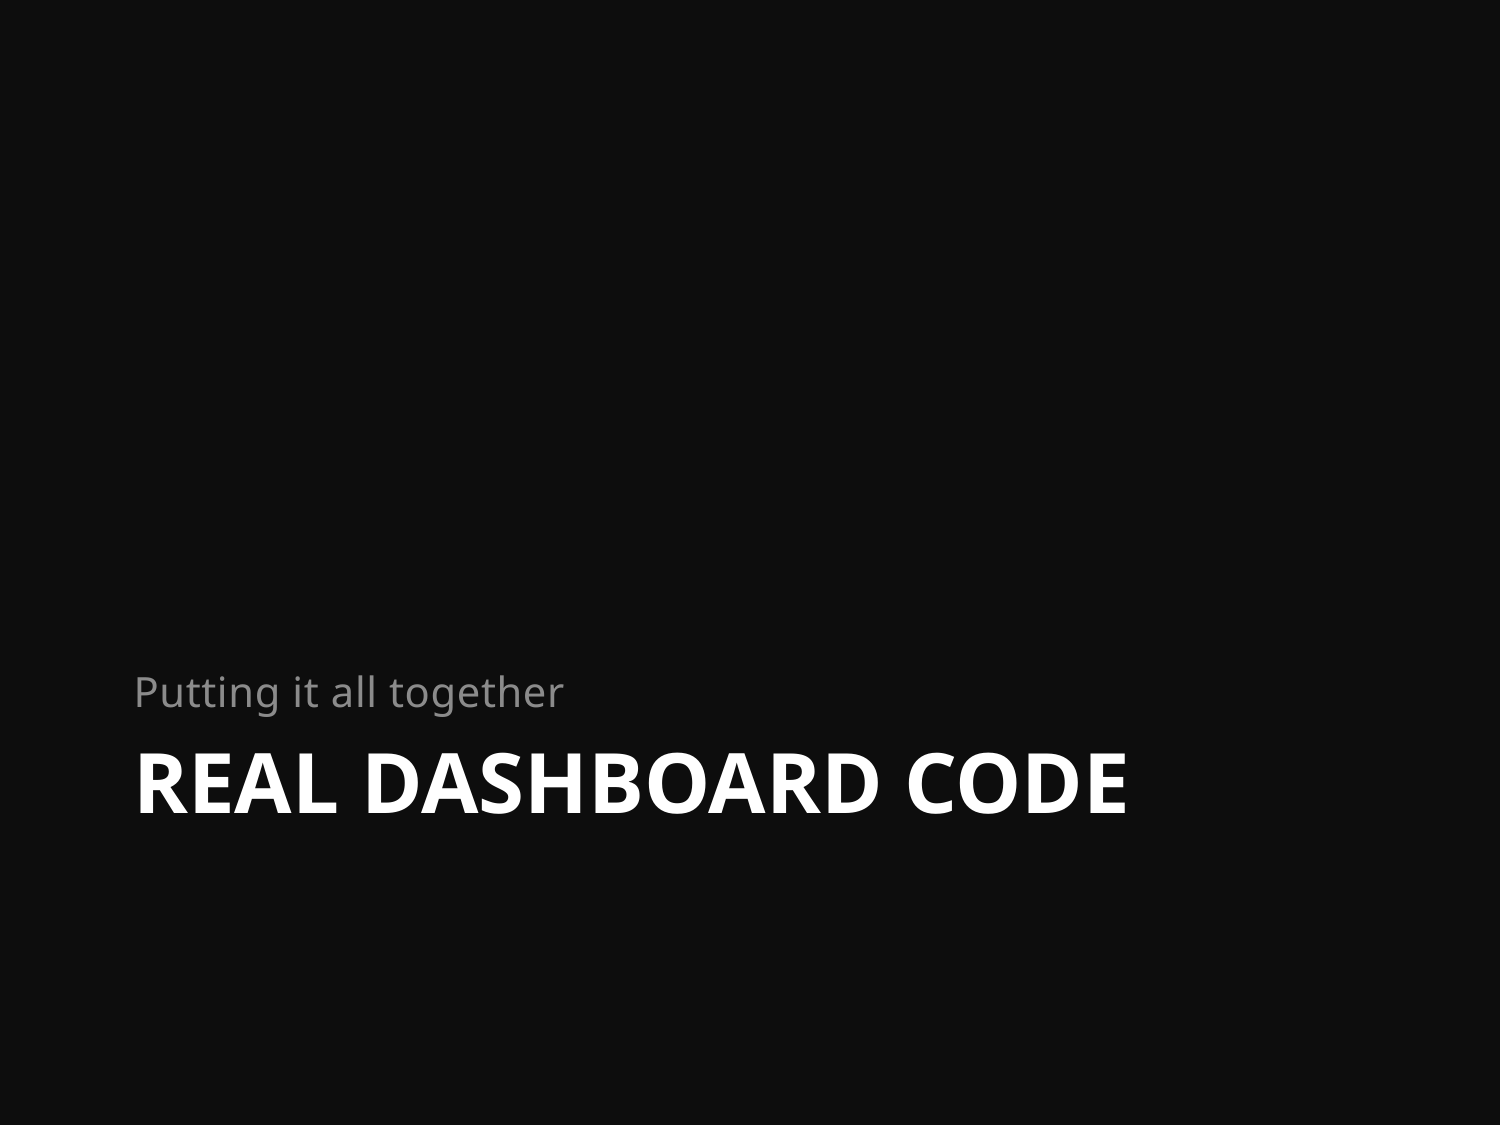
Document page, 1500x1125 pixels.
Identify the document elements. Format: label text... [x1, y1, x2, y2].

title REAL DASHBOARD CODE [118, 723, 1394, 947]
list Putting it all together [118, 476, 1394, 723]
